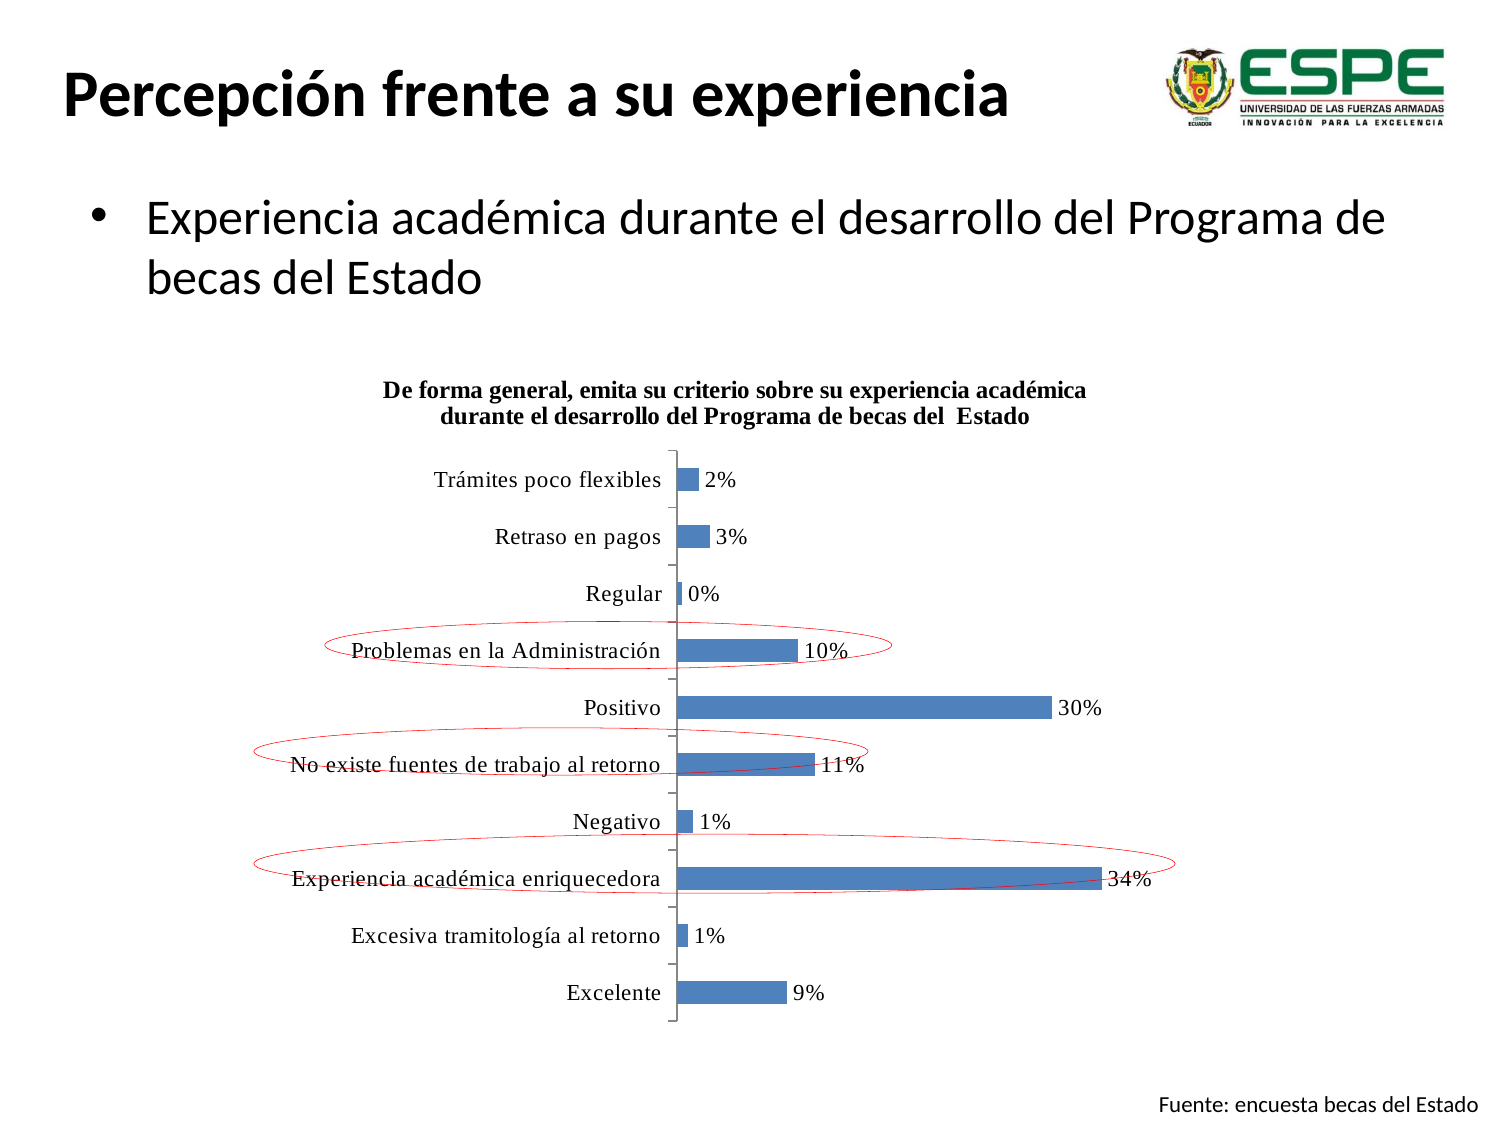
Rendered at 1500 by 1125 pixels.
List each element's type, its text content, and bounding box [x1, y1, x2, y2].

chart [271, 346, 1200, 1036]
text_box Percepción frente a su experiencia [41, 0, 1034, 183]
text_box [251, 742, 266, 761]
text_box Fuente: encuesta becas del Estado [1144, 1082, 1500, 1125]
picture [1163, 30, 1449, 138]
text_box [251, 854, 266, 873]
list Experiencia académica durante el desarrollo del Programa de becas del Estado [75, 176, 1425, 303]
